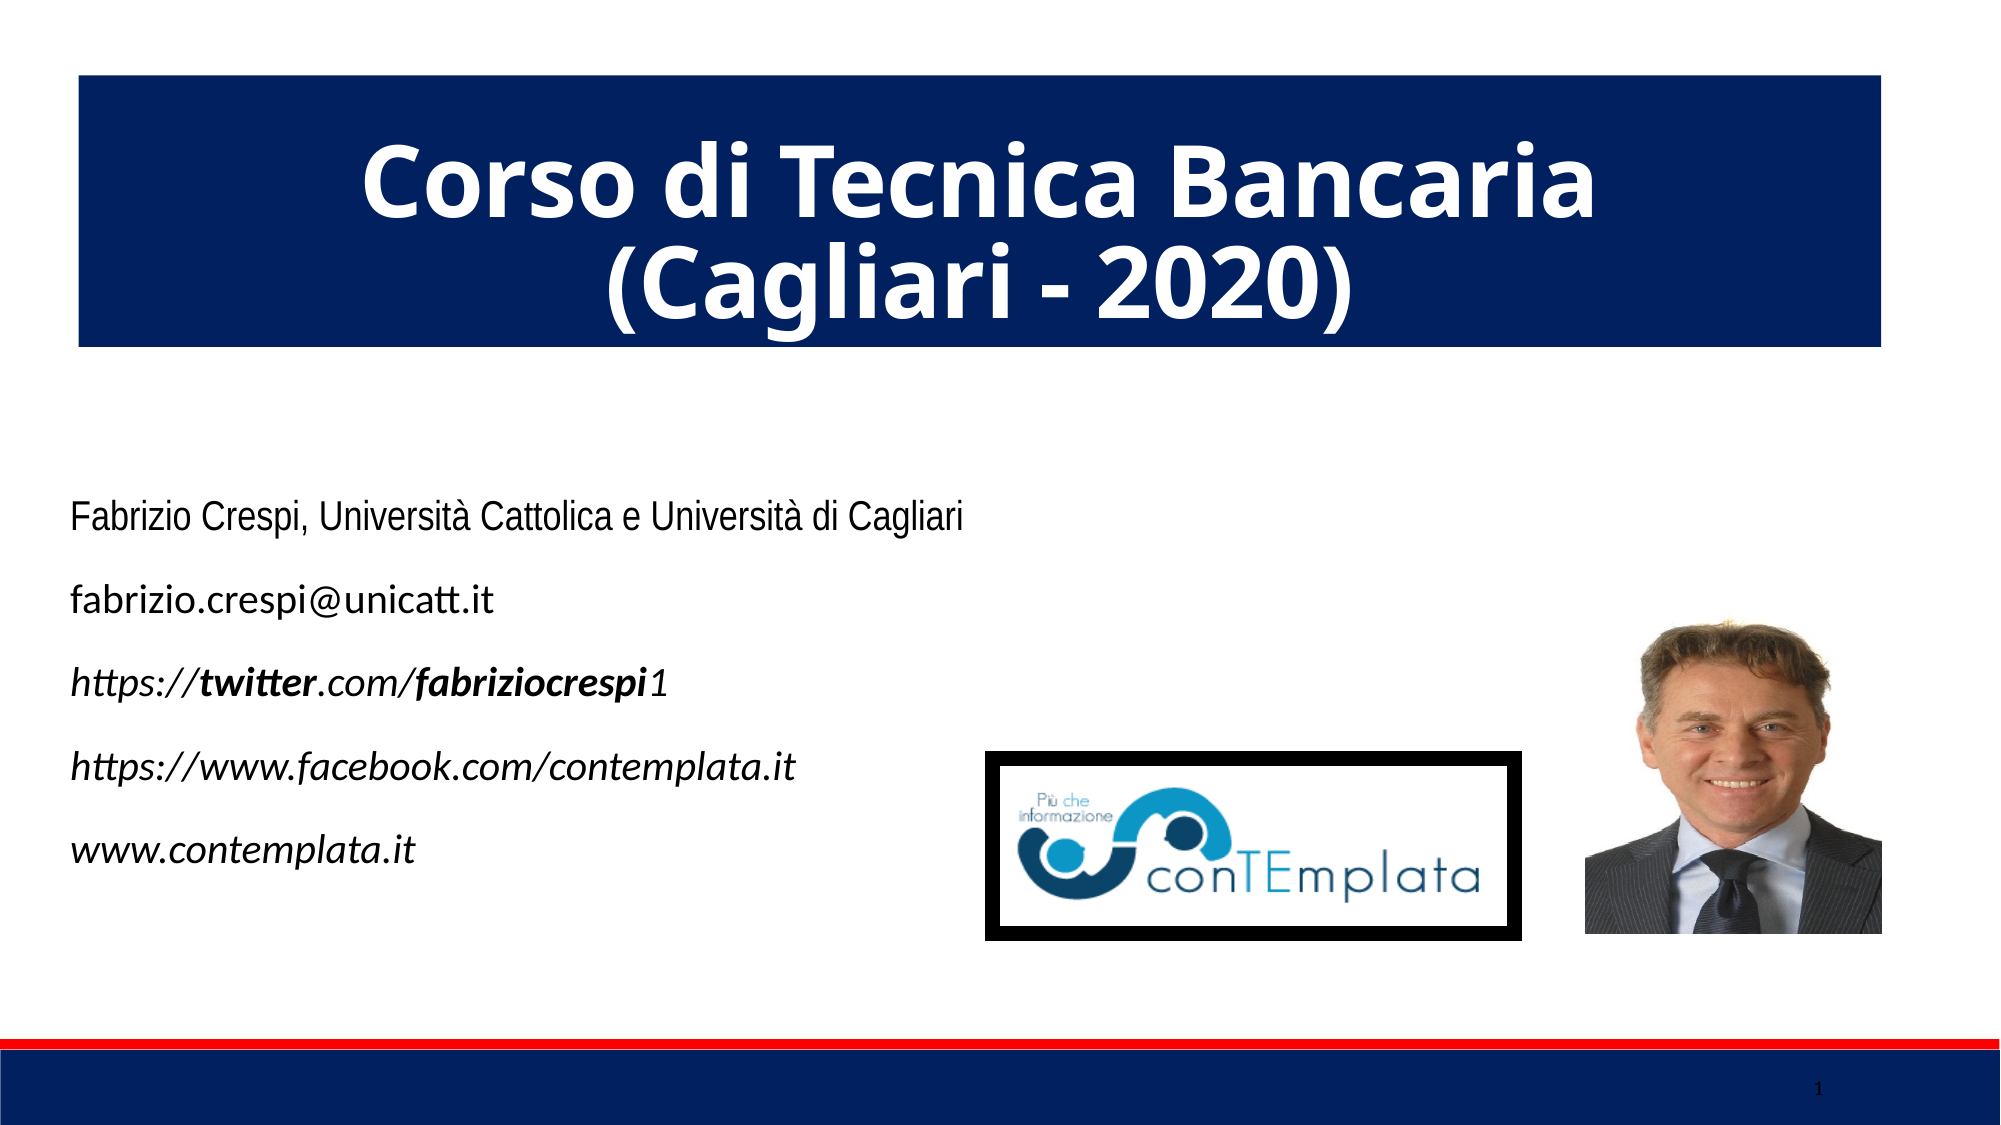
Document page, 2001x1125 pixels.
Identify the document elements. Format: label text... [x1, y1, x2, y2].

picture [999, 765, 1508, 927]
title Corso di Tecnica Bancaria (Cagliari - 2020) [78, 75, 1882, 347]
picture [1584, 597, 1882, 935]
text_box Fabrizio Crespi, Università Cattolica e Università di Cagliari fabrizio.crespi@unicatt.it https://twitter.com/fabriziocrespi1 https://www.facebook.com/contemplata.it www.contemplata.it [55, 456, 1036, 934]
slide_number 1 [1624, 1059, 1840, 1120]
